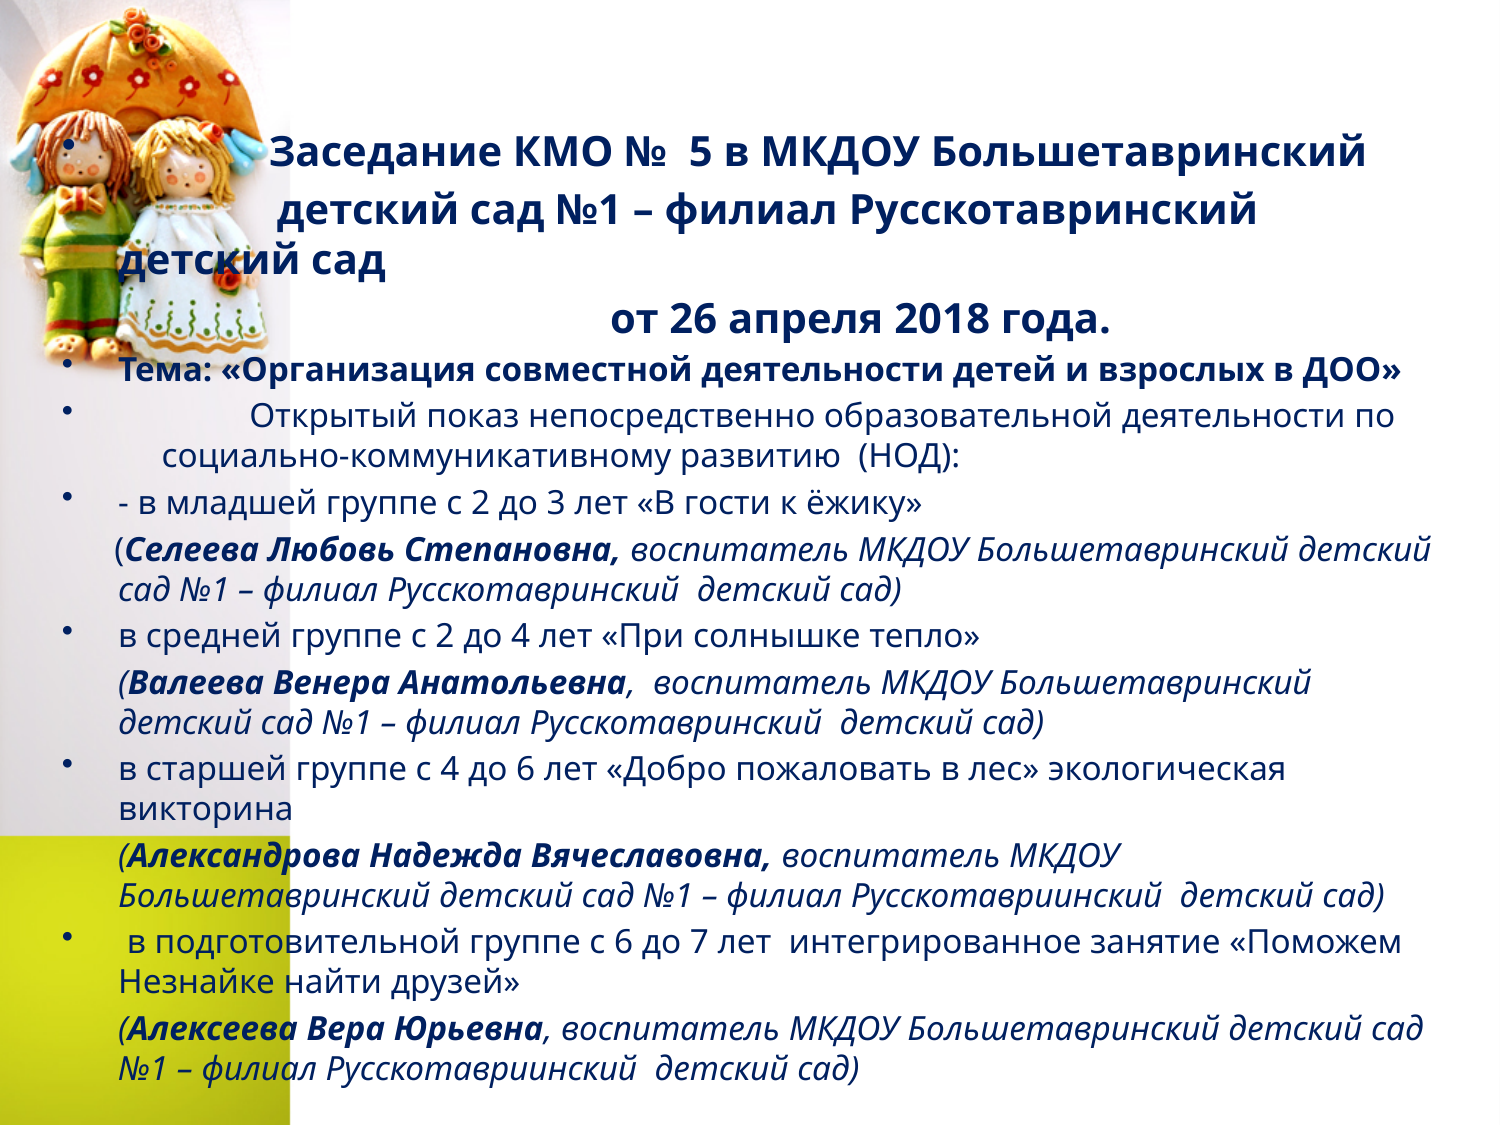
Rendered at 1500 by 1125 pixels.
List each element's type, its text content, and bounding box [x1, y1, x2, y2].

list Заседание КМО № 5 в МКДОУ Большетавринский детский сад №1 – филиал Русскотавринский детский сад от 26 апреля 2018 года. Тема: «Организация совместной деятельности детей и взрослых в ДОО» Открытый показ непосредственно образовательной деятельности по социально-коммуникативному развитию (НОД): - в младшей группе с 2 до 3 лет «В гости к ёжику» (Селеева Любовь Степановна, воспитатель МКДОУ Большетавринский детский сад №1 – филиал Русскотавринский детский сад) в средней группе с 2 до 4 лет «При солнышке тепло» (Валеева Венера Анатольевна, воспитатель МКДОУ Большетавринский детский сад №1 – филиал Русскотавринский детский сад) в старшей группе с 4 до 6 лет «Добро пожаловать в лес» экологическая викторина (Александрова Надежда Вячеславовна, воспитатель МКДОУ Большетавринский детский сад №1 – филиал Русскотавриинский детский сад) в подготовительной группе с 6 до 7 лет интегрированное занятие «Поможем Незнайке найти друзей» (Алексеева Вера Юрьевна, воспитатель МКДОУ Большетавринский детский сад №1 – филиал Русскотавриинский детский сад) [46, 116, 1454, 1079]
picture [0, 0, 1500, 1125]
